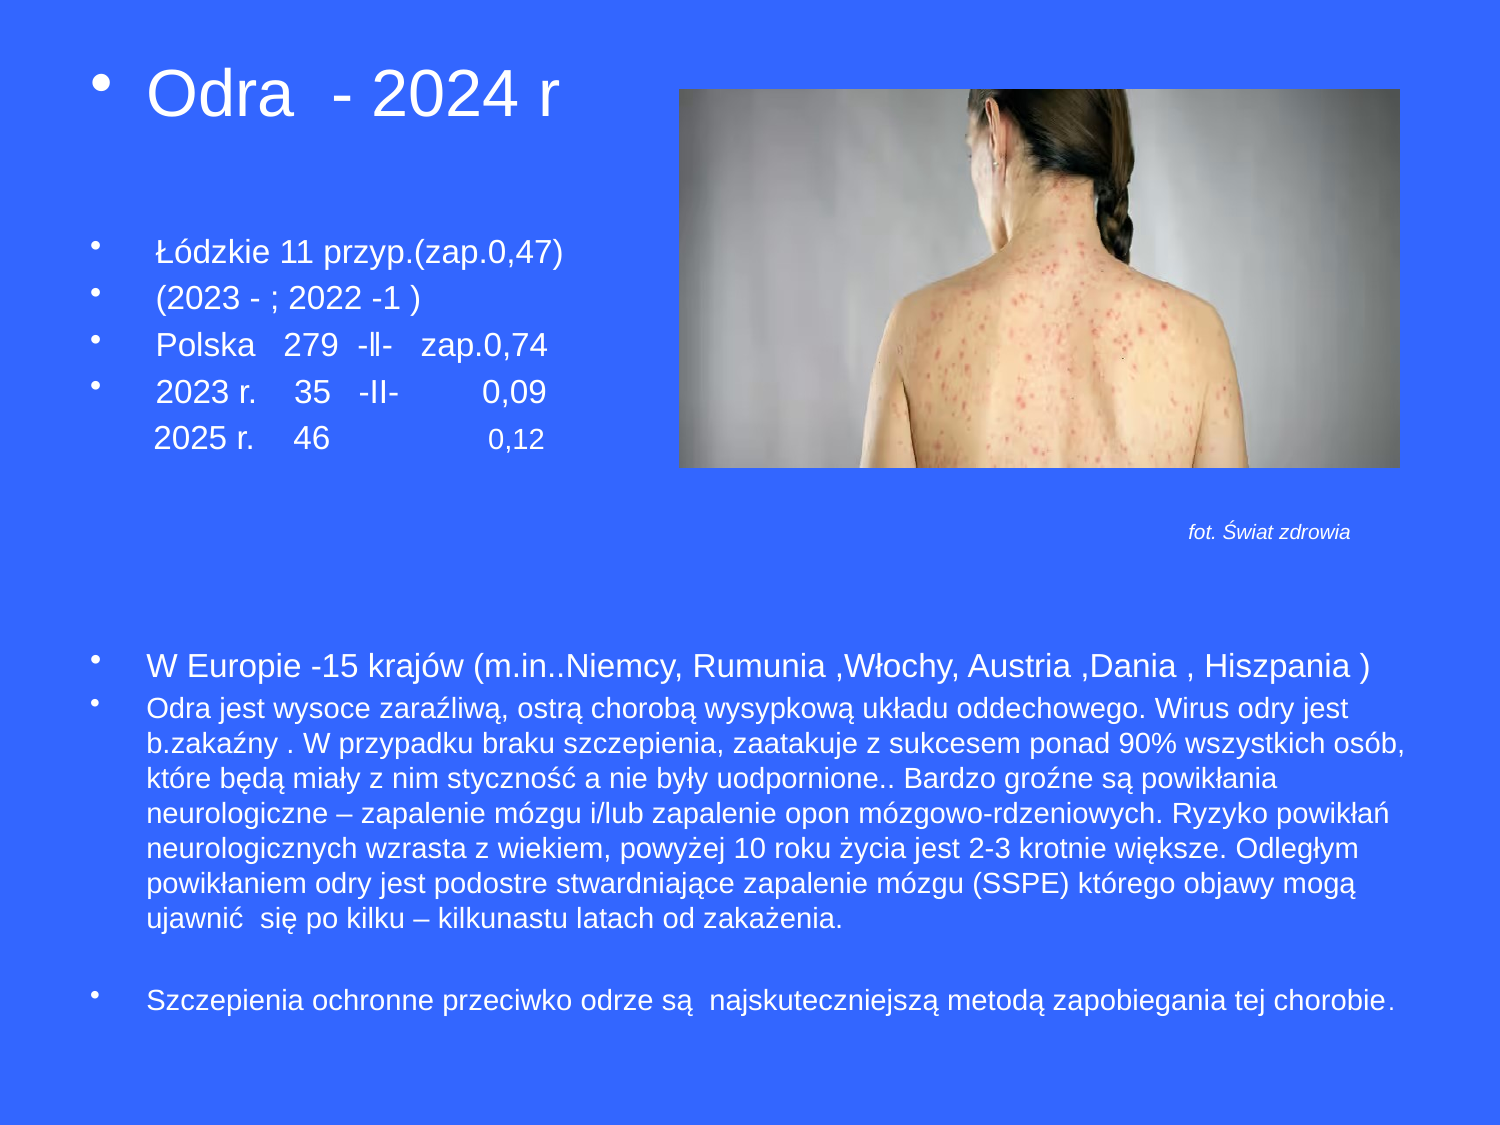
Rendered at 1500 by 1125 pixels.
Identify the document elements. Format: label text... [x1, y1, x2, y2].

picture [678, 89, 1400, 469]
list Odra - 2024 r Łódzkie 11 przyp.(zap.0,47) (2023 - ; 2022 -1 ) Polska 279 -‖- zap.0,74 2023 r. 35 -II- 0,09 2025 r. 46 0,12 fot. Świat zdrowia W Europie -15 krajów (m.in..Niemcy, Rumunia ,Włochy, Austria ,Dania , Hiszpania ) Odra jest wysoce zaraźliwą, ostrą chorobą wysypkową układu oddechowego. Wirus odry jest b.zakaźny . W przypadku braku szczepienia, zaatakuje z sukcesem ponad 90% wszystkich osób, które będą miały z nim styczność a nie były uodpornione.. Bardzo groźne są powikłania neurologiczne – zapalenie mózgu i/lub zapalenie opon mózgowo-rdzeniowych. Ryzyko powikłań neurologicznych wzrasta z wiekiem, powyżej 10 roku życia jest 2-3 krotnie większe. Odległym powikłaniem odry jest podostre stwardniające zapalenie mózgu (SSPE) którego objawy mogą ujawnić się po kilku – kilkunastu latach od zakażenia. Szczepienia ochronne przeciwko odrze są najskuteczniejszą metodą zapobiegania tej chorobie. [75, 42, 1425, 1005]
